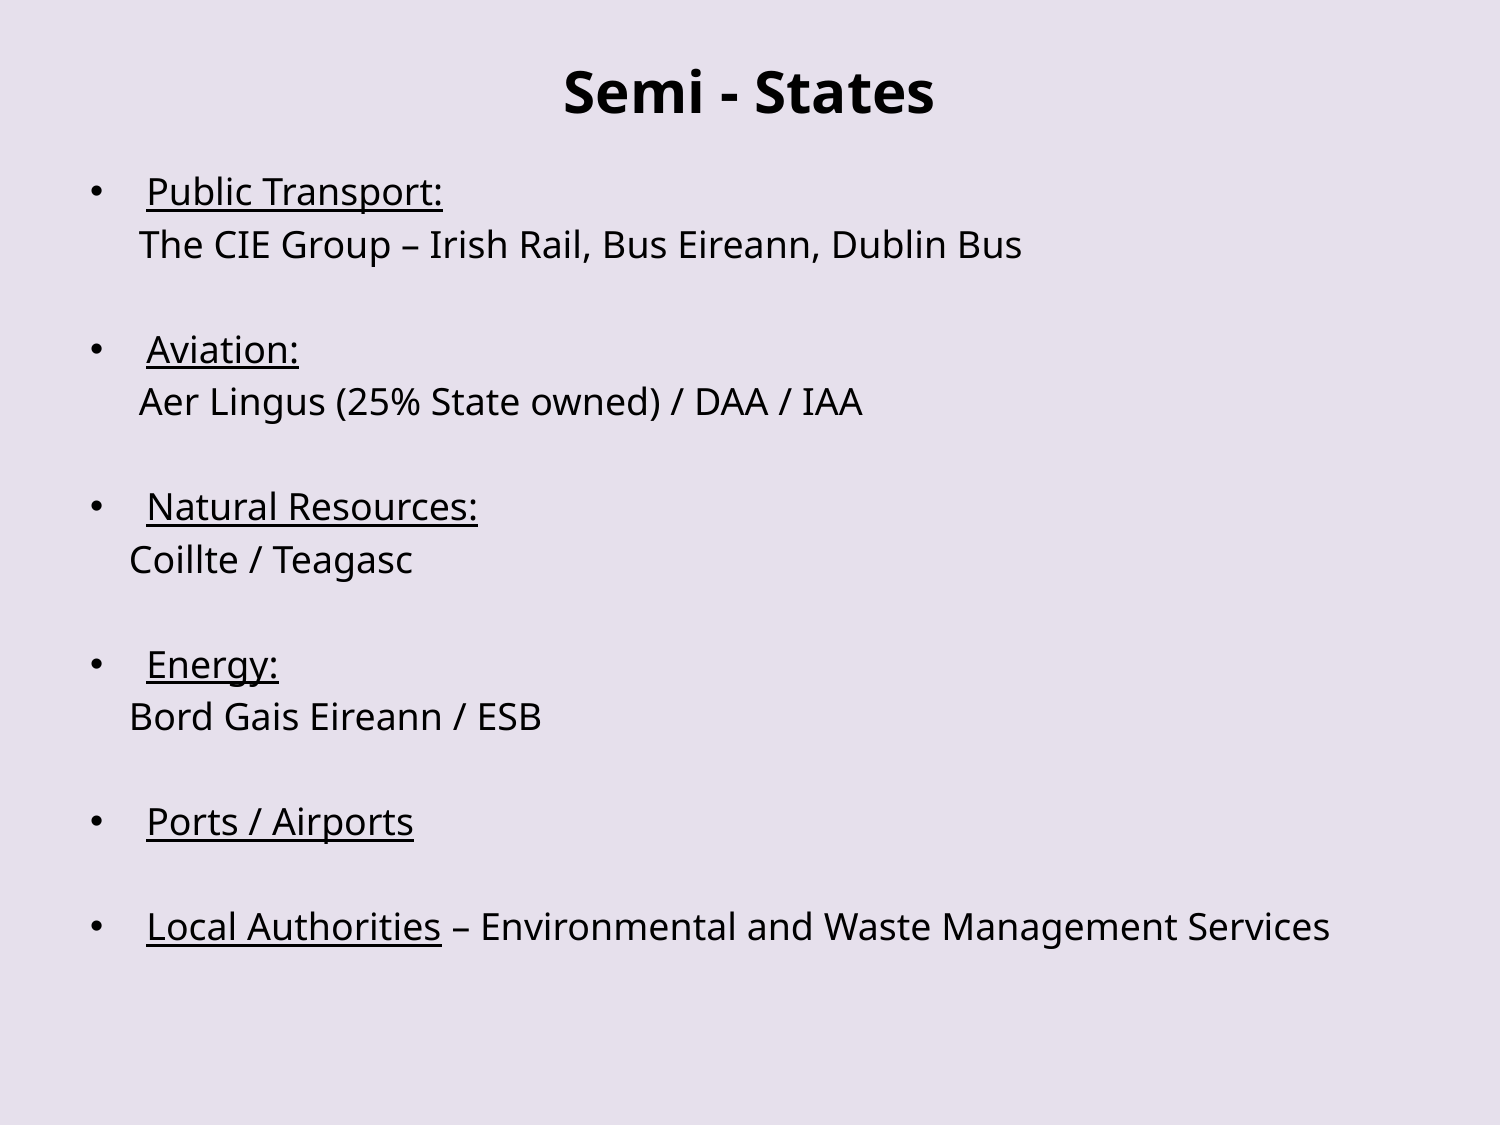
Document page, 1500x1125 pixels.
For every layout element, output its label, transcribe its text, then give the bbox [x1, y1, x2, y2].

title Semi - States [75, 7, 1425, 160]
list Public Transport: The CIE Group – Irish Rail, Bus Eireann, Dublin Bus Aviation: Aer Lingus (25% State owned) / DAA / IAA Natural Resources: Coillte / Teagasc Energy: Bord Gais Eireann / ESB Ports / Airports Local Authorities – Environmental and Waste Management Services [75, 160, 1425, 1005]
